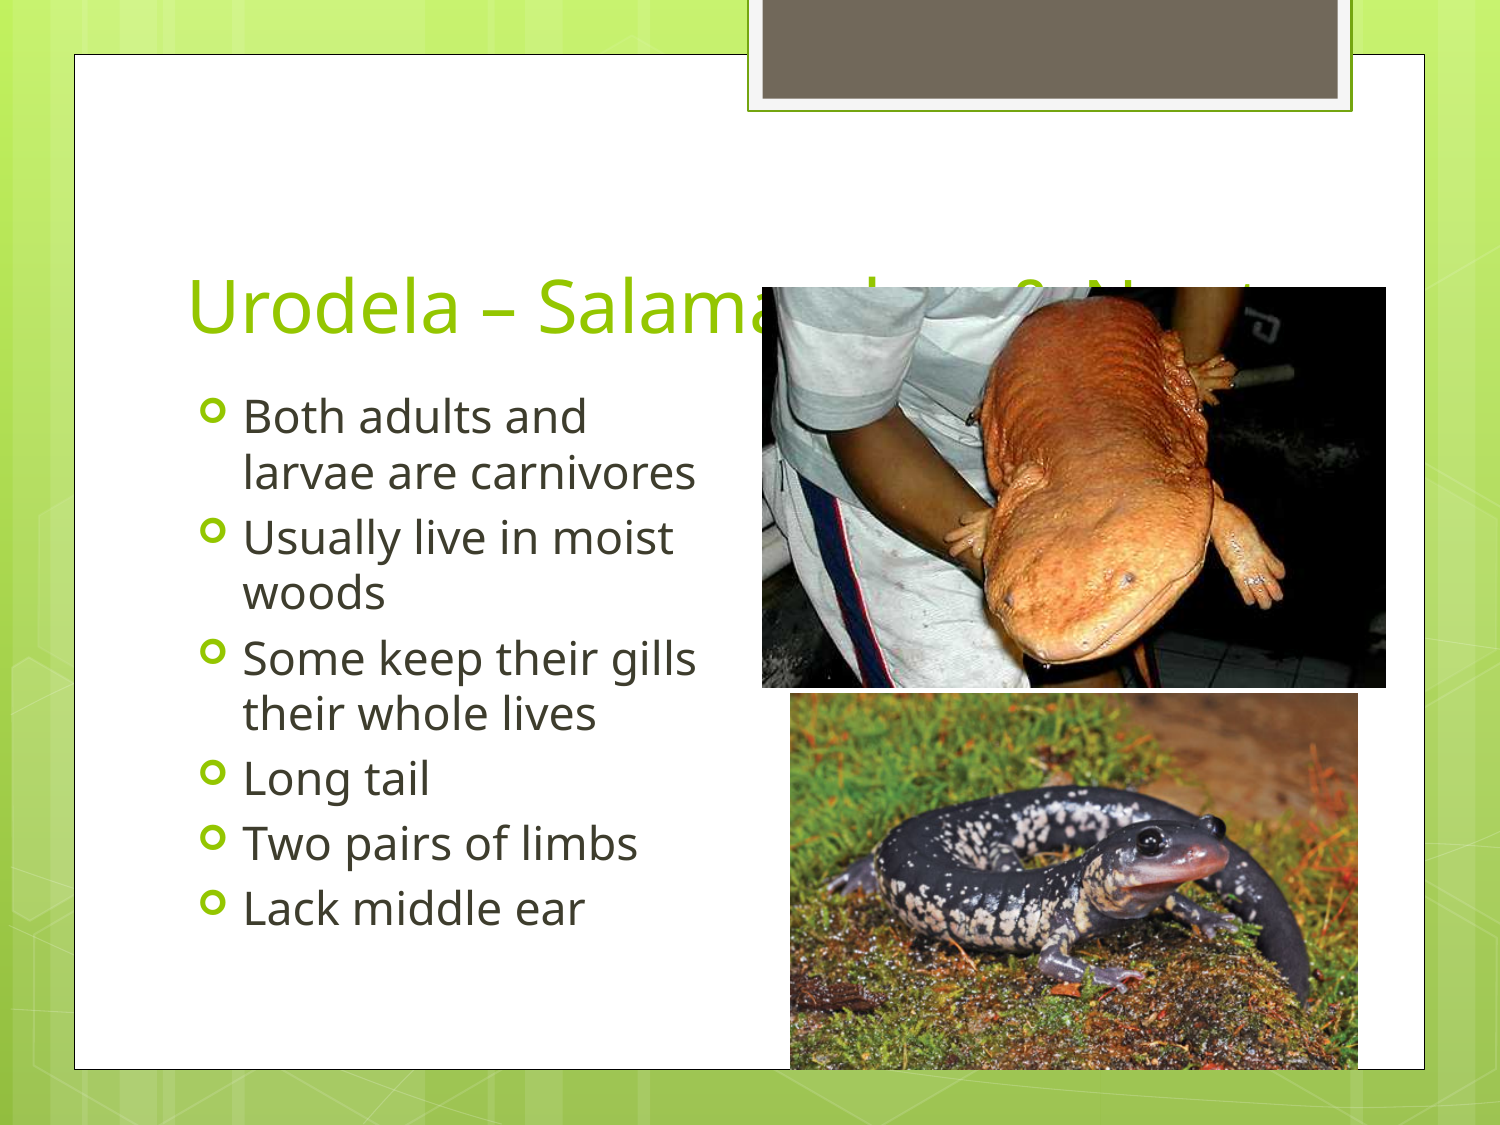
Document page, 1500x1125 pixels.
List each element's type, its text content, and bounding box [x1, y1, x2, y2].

list Both adults and larvae are carnivores Usually live in moist woods Some keep their gills their whole lives Long tail Two pairs of limbs Lack middle ear [171, 379, 732, 953]
title Urodela – Salamanders & Newts [171, 168, 1324, 357]
picture [790, 692, 1358, 1070]
picture [762, 287, 1386, 688]
